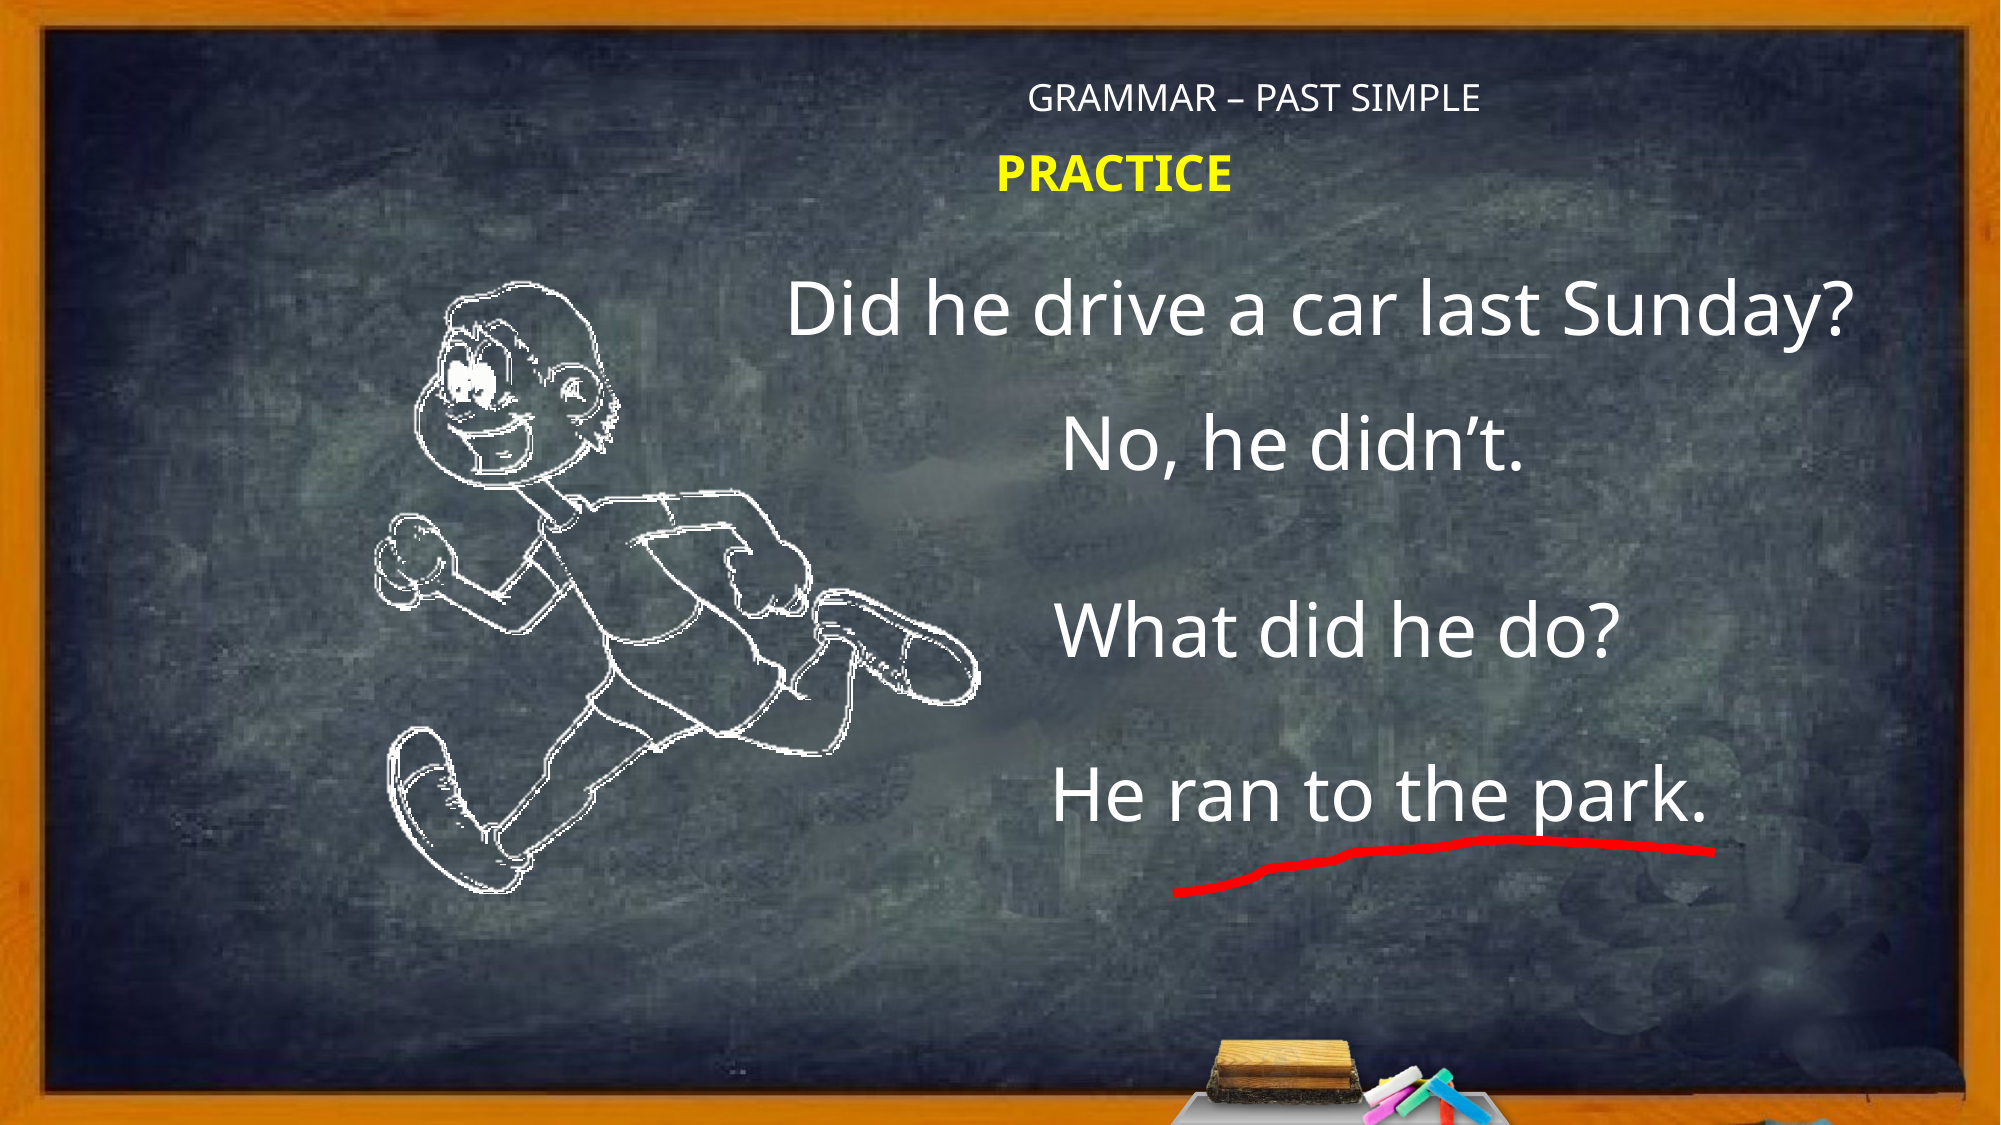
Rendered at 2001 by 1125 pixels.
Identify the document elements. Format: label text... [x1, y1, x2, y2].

text_box No, he didn’t. [999, 387, 1586, 493]
text_box What did he do? [992, 575, 1715, 680]
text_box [1172, 1026, 1509, 1125]
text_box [982, 738, 1777, 918]
text_box PRACTICE [917, 133, 1313, 209]
text_box Did he drive a car last Sunday? [759, 252, 1881, 358]
picture [0, 0, 2001, 1125]
text_box GRAMMAR – PAST SIMPLE [733, 66, 1496, 127]
